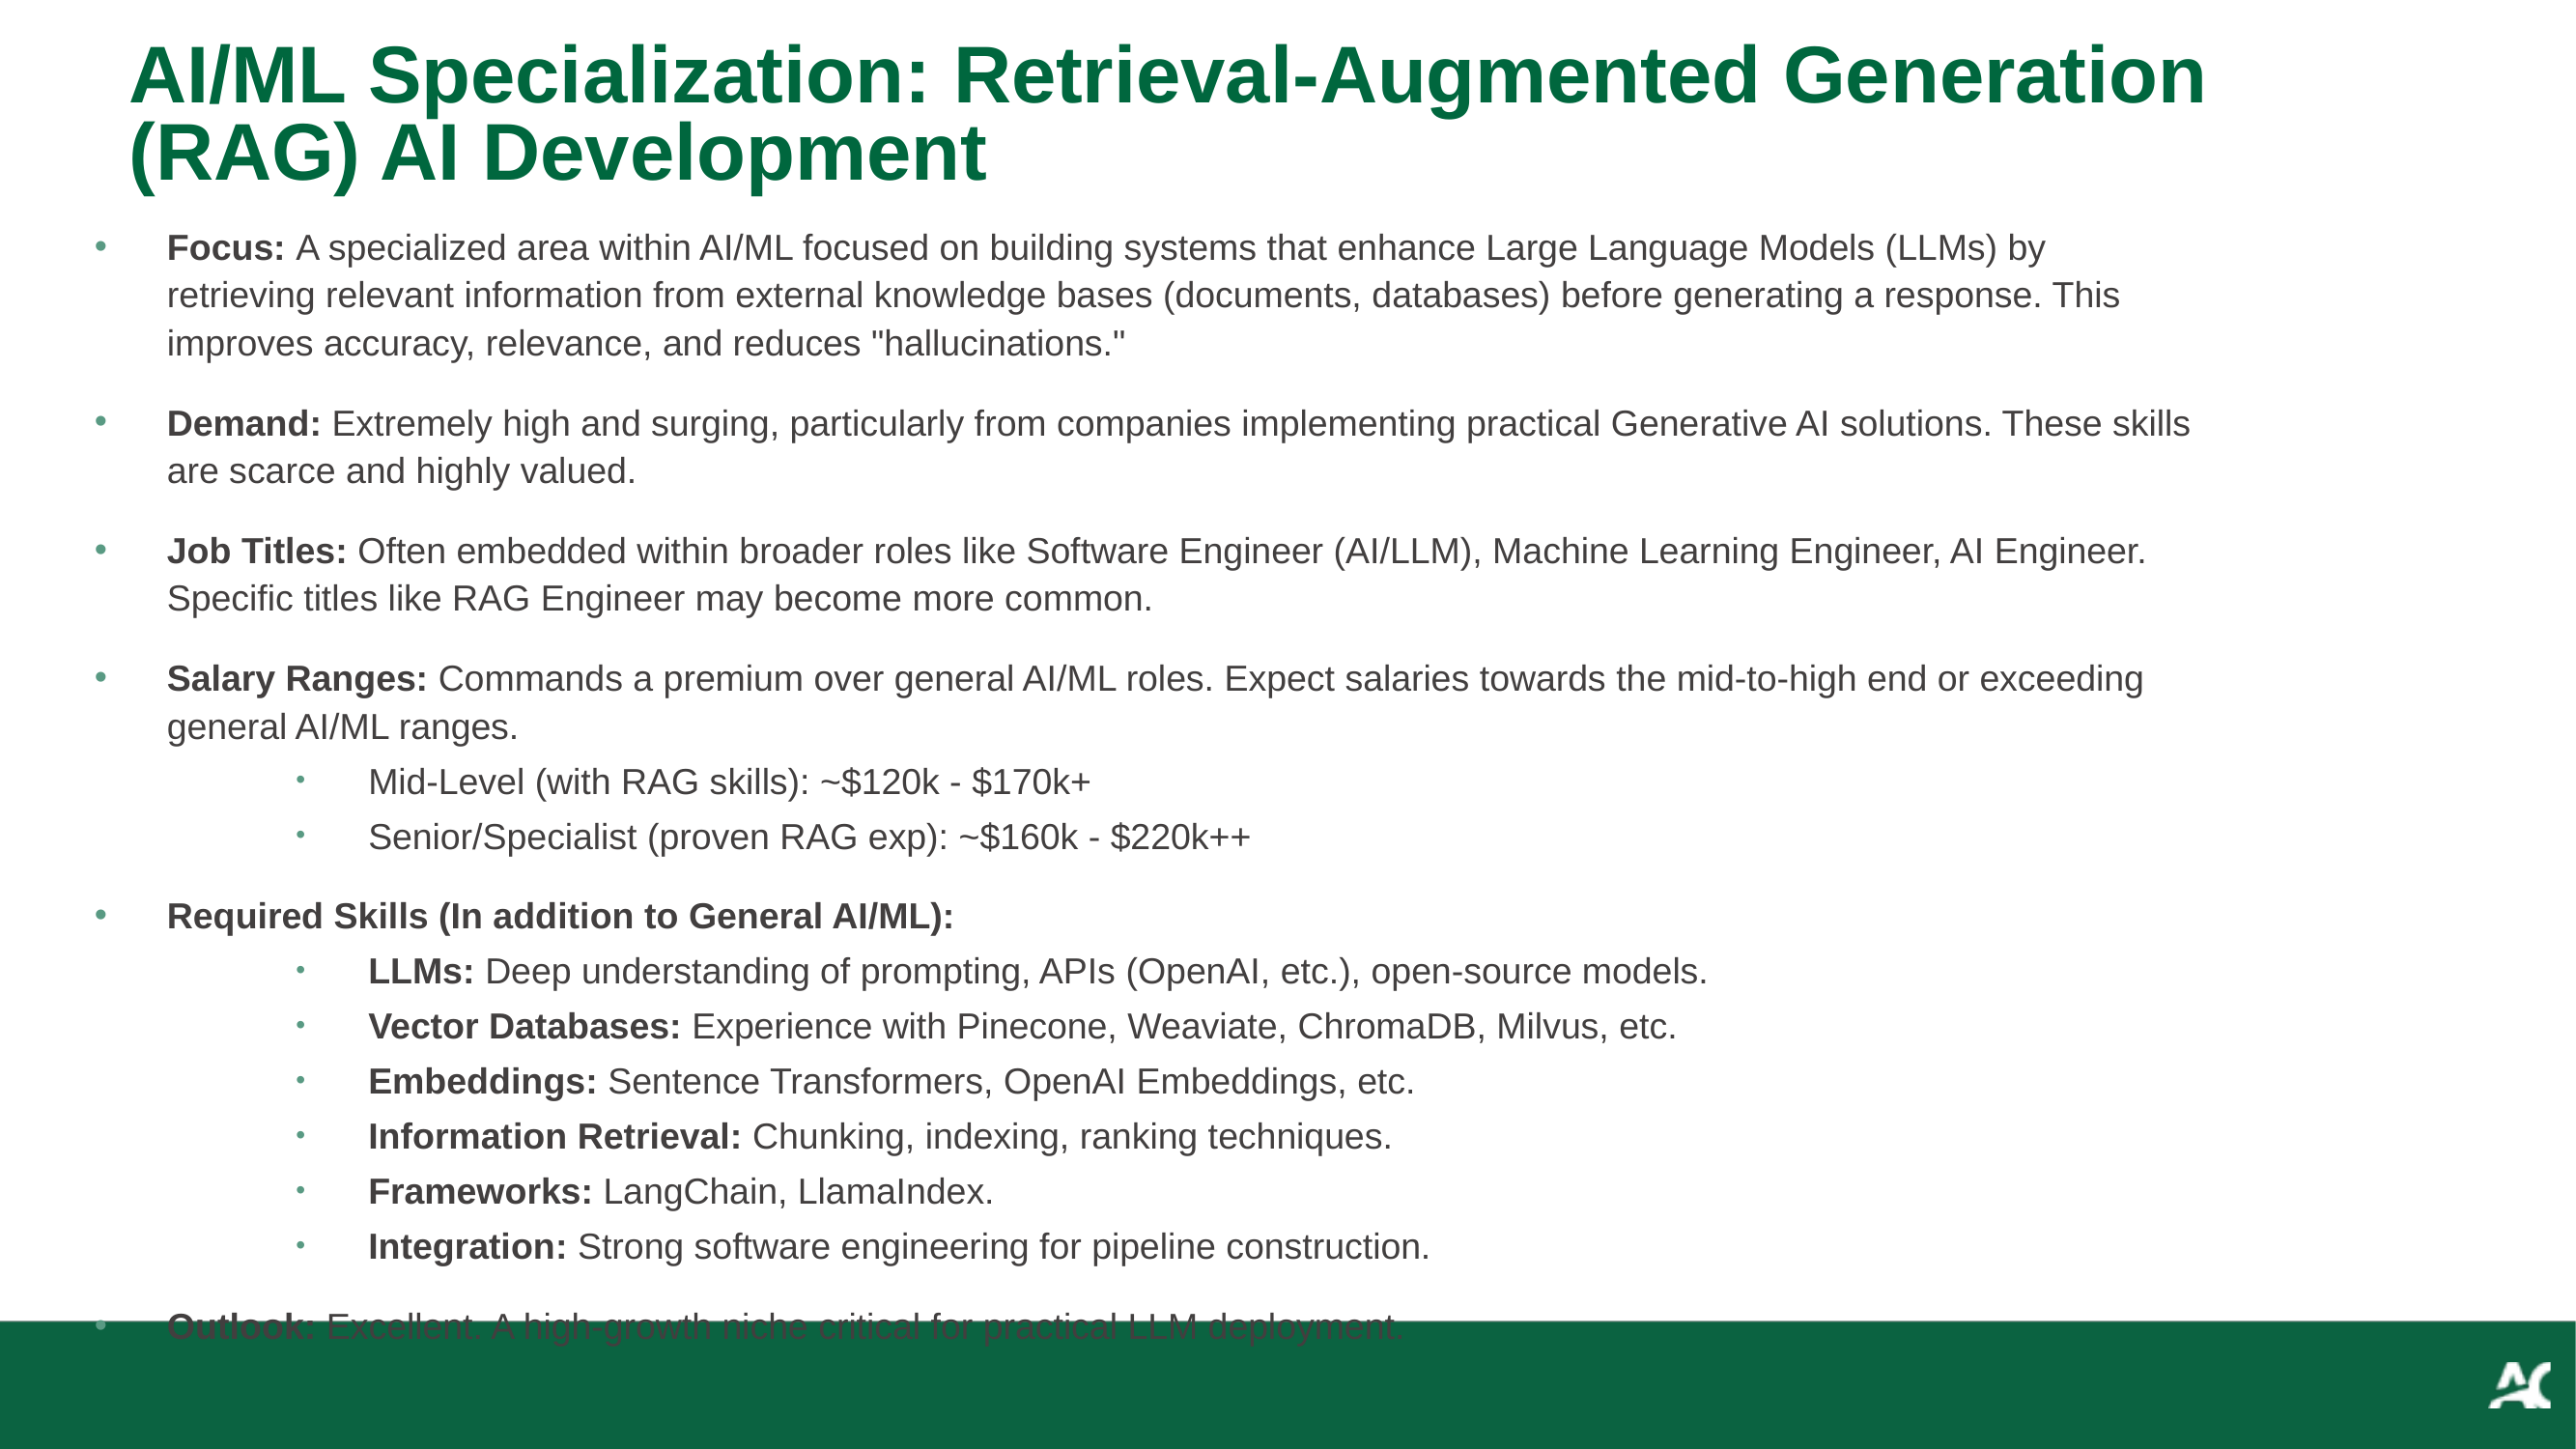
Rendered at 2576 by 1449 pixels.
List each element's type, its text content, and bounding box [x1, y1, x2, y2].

subtitle Focus: A specialized area within AI/ML focused on building systems that enhance Large Language Models (LLMs) by retrieving relevant information from external knowledge bases (documents, databases) before generating a response. This improves accuracy, relevance, and reduces "hallucinations." Demand: Extremely high and surging, particularly from companies implementing practical Generative AI solutions. These skills are scarce and highly valued. Job Titles: Often embedded within broader roles like Software Engineer (AI/LLM), Machine Learning Engineer, AI Engineer. Specific titles like RAG Engineer may become more common. Salary Ranges: Commands a premium over general AI/ML roles. Expect salaries towards the mid-to-high end or exceeding general AI/ML ranges. Mid-Level (with RAG skills): ~$120k - $170k+ Senior/Specialist (proven RAG exp): ~$160k - $220k++ Required Skills (In addition to General AI/ML): LLMs: Deep understanding of prompting, APIs (OpenAI, etc.), open-source models. Vector Databases: Experience with Pinecone, Weaviate, ChromaDB, Milvus, etc. Embeddings: Sentence Transformers, OpenAI Embeddings, etc. Information Retrieval: Chunking, indexing, ranking techniques. Frameworks: LangChain, LlamaIndex. Integration: Strong software engineering for pipeline construction. Outlook: Excellent. A high-growth niche critical for practical LLM deployment. [94, 99, 2193, 867]
title AI/ML Specialization: Retrieval-Augmented Generation (RAG) AI Development [128, 41, 2448, 253]
